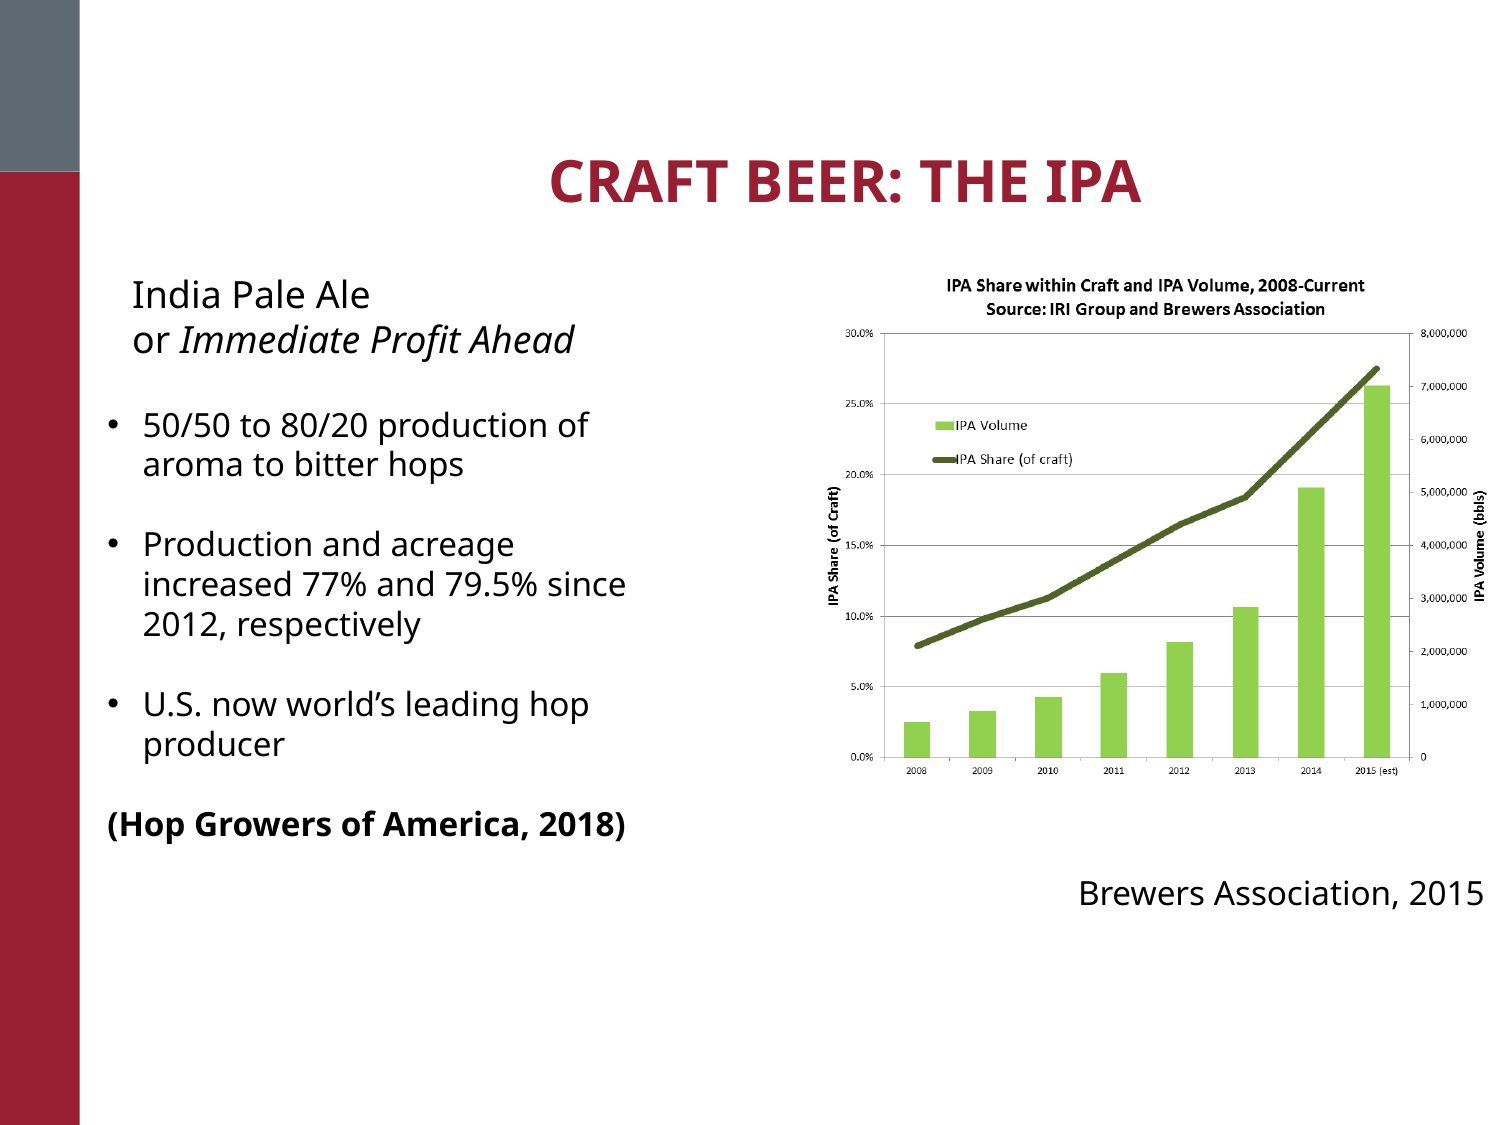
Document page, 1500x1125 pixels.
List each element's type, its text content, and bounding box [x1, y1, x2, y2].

title Craft Beer: The IPA [249, 154, 1442, 223]
text_box Brewers Association, 2015 [882, 864, 1500, 960]
picture [811, 266, 1500, 783]
text_box 50/50 to 80/20 production of aroma to bitter hops Production and acreage increased 77% and 79.5% since 2012, respectively U.S. now world’s leading hop producer (Hop Growers of America, 2018) [92, 396, 673, 851]
text_box India Pale Ale or Immediate Profit Ahead [117, 263, 853, 369]
